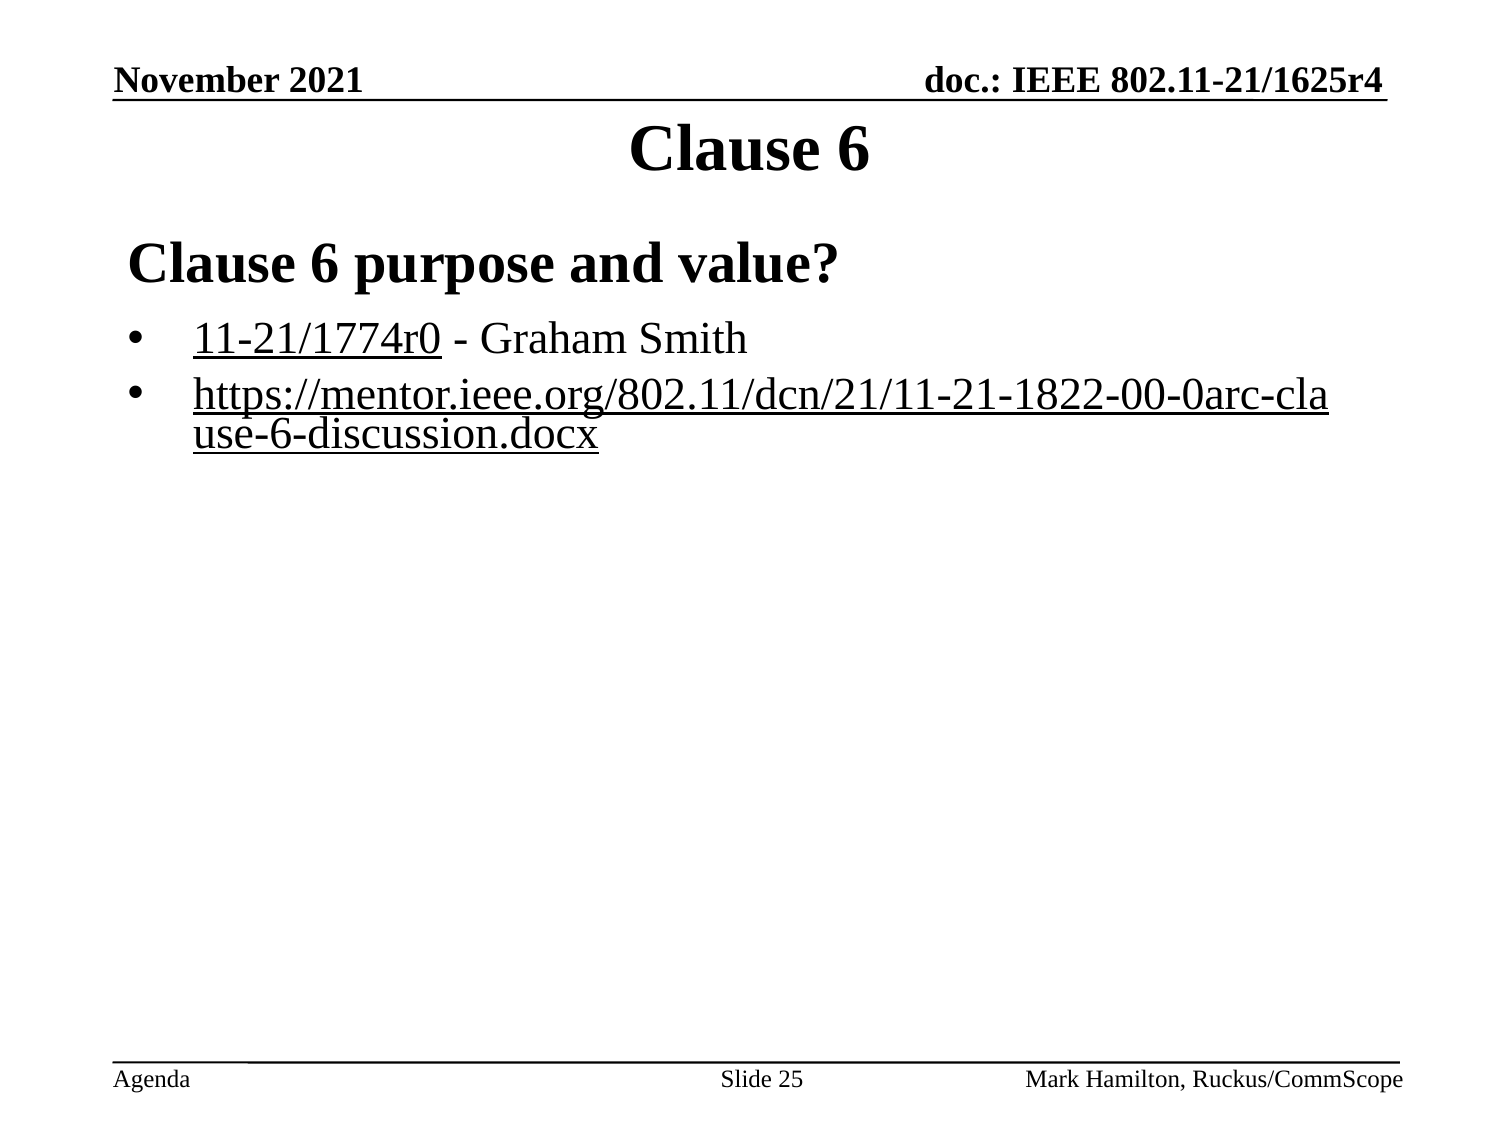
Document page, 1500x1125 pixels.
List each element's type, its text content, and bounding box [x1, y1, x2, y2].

title Clause 6 [112, 99, 1388, 188]
list Clause 6 purpose and value? 11-21/1774r0 - Graham Smith https://mentor.ieee.org/802.11/dcn/21/11-21-1822-00-0arc-clause-6-discussion.docx [112, 224, 1363, 1050]
